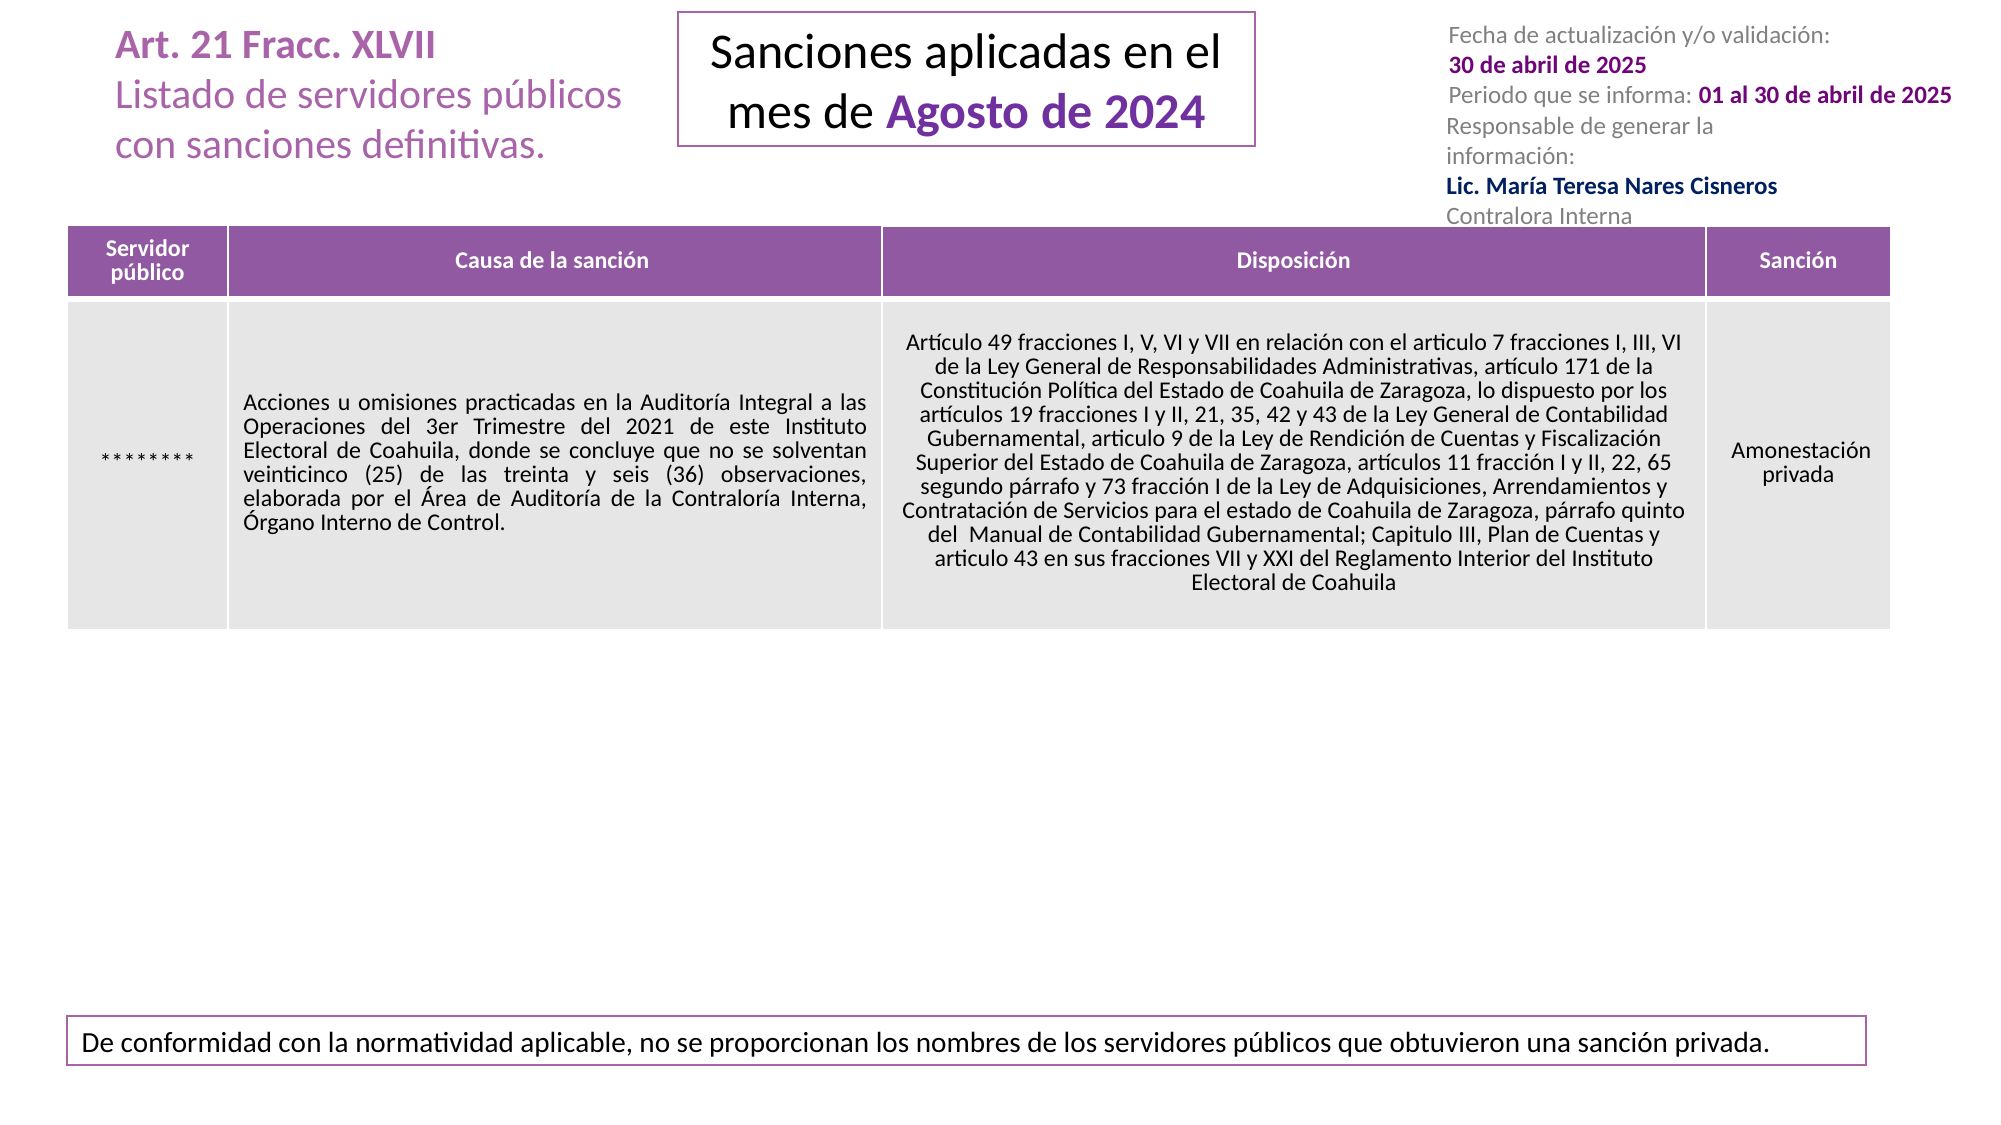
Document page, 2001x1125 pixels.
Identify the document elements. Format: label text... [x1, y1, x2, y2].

table_cell Amonestación privada [1707, 341, 1890, 629]
table_cell Artículo 49 fracciones I, V, VI y VII en relación con el articulo 7 fracciones I, III, VI de la Ley General de Responsabilidades Administrativas, artículo 171 de la Constitución Política del Estado de Coahuila de Zaragoza, lo dispuesto por los artículos 19 fracciones I y II, 21, 35, 42 y 43 de la Ley General de Contabilidad Gubernamental, articulo 9 de la Ley de Rendición de Cuentas y Fiscalización Superior del Estado de Coahuila de Zaragoza, artículos 11 fracción I y II, 22, 65 segundo párrafo y 73 fracción I de la Ley de Adquisiciones, Arrendamientos y Contratación de Servicios para el estado de Coahuila de Zaragoza, párrafo quinto del Manual de Contabilidad Gubernamental; Capitulo III, Plan de Cuentas y articulo 43 en sus fracciones VII y XXI del Reglamento Interior del Instituto Electoral de Coahuila [883, 302, 1705, 629]
table_cell ******** [68, 302, 227, 629]
text_box Art. 21 Fracc. XLVII Listado de servidores públicos con sanciones definitivas. [100, 9, 678, 225]
table_header Disposición [883, 227, 1431, 296]
text_box De conformidad con la normatividad aplicable, no se proporcionan los nombres de los servidores públicos que obtuvieron una sanción privada. [66, 1015, 1867, 1066]
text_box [1431, 11, 1971, 341]
table_header Causa de la sanción [229, 226, 881, 296]
table_cell Acciones u omisiones practicadas en la Auditoría Integral a las Operaciones del 3er Trimestre del 2021 de este Instituto Electoral de Coahuila, donde se concluye que no se solventan veinticinco (25) de las treinta y seis (36) observaciones, elaborada por el Área de Auditoría de la Contraloría Interna, Órgano Interno de Control. [229, 302, 881, 629]
table_header Servidor público [68, 226, 227, 296]
text_box Sanciones aplicadas en el mes de Agosto de 2024 [677, 11, 1256, 147]
